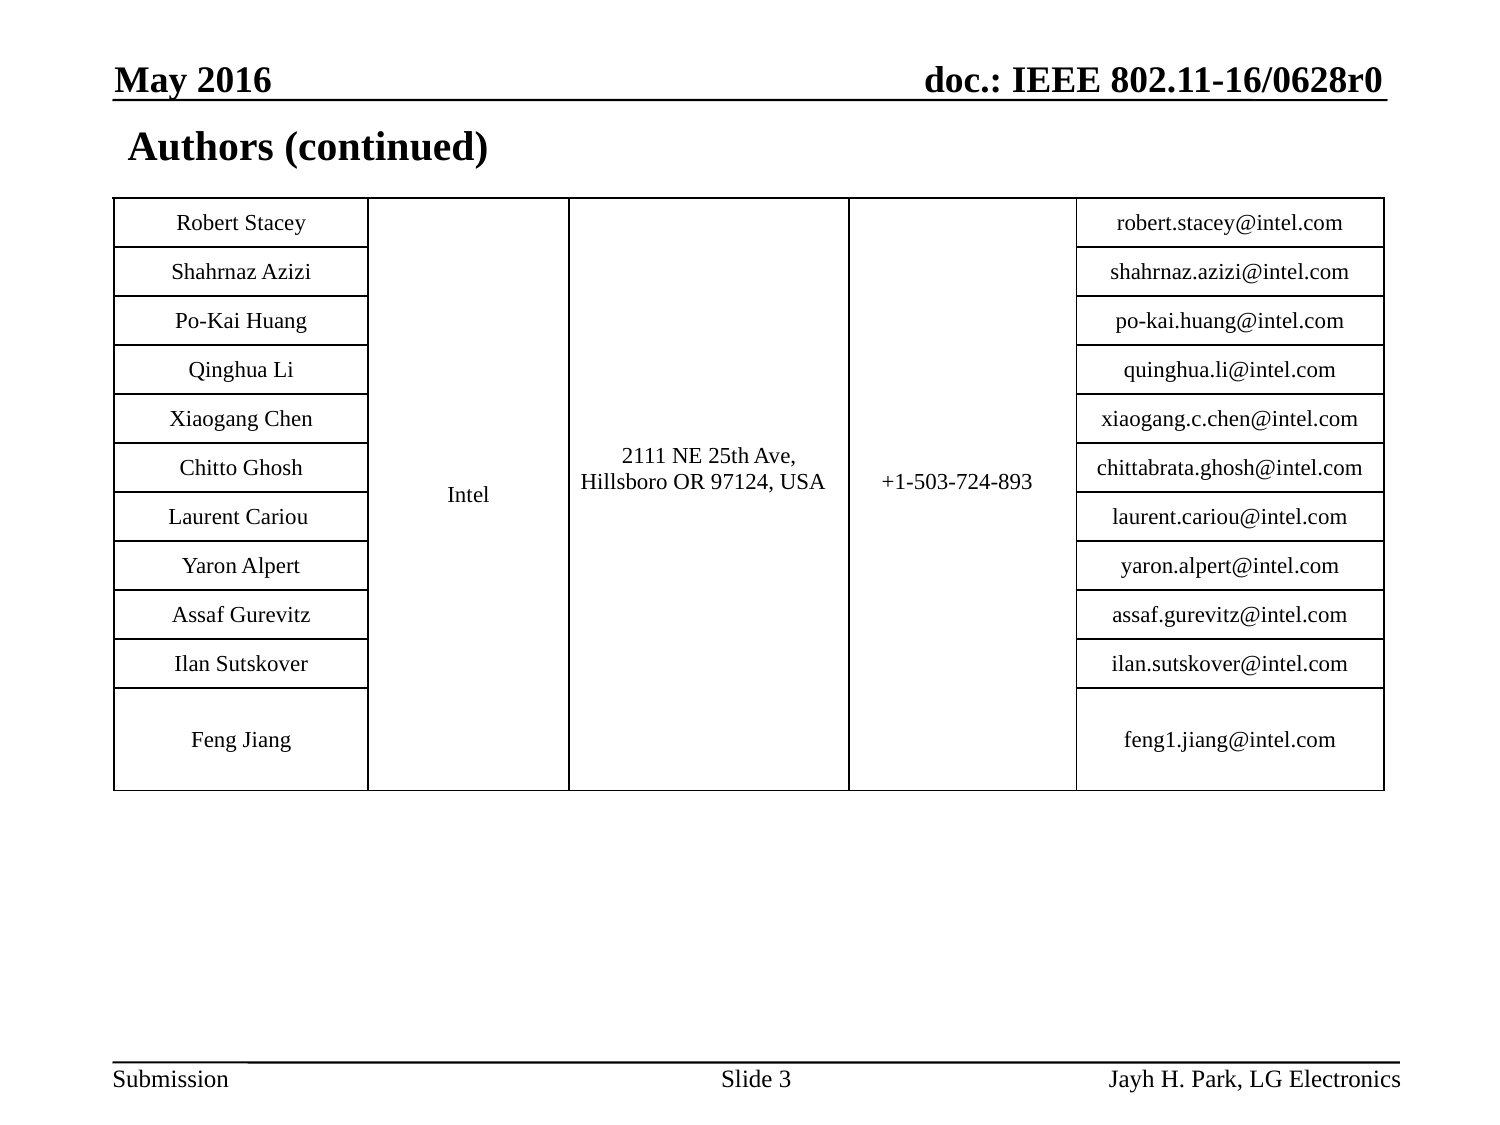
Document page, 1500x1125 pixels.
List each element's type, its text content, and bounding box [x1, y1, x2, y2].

table_cell po-kai.huang@intel.com [1077, 297, 1383, 344]
table_header robert.stacey@intel.com [1077, 199, 1383, 246]
table_header +1-503-724-893 [850, 199, 1076, 790]
table_header 2111 NE 25th Ave, Hillsboro OR 97124, USA [570, 199, 848, 790]
table_cell Xiaogang Chen [115, 395, 367, 442]
footer Jayh H. Park, LG Electronics [1104, 1061, 1402, 1093]
table_cell chittabrata.ghosh@intel.com [1077, 444, 1383, 491]
table_cell Assaf Gurevitz [115, 591, 367, 638]
table_cell Shahrnaz Azizi [115, 248, 367, 295]
table_cell Yaron Alpert [115, 542, 367, 589]
table_cell feng1.jiang@intel.com [1077, 689, 1383, 790]
table_cell shahrnaz.azizi@intel.com [1077, 248, 1383, 295]
table_cell Ilan Sutskover [115, 640, 367, 687]
table_cell Chitto Ghosh [115, 444, 367, 491]
table_cell xiaogang.c.chen@intel.com [1077, 395, 1383, 442]
table_header Robert Stacey [115, 206, 367, 246]
table_header Intel [369, 199, 568, 790]
slide_number Slide 3 [712, 1061, 800, 1093]
table_cell assaf.gurevitz@intel.com [1077, 591, 1383, 638]
table_cell Po-Kai Huang [115, 297, 367, 344]
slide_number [114, 54, 274, 101]
table_cell Laurent Cariou [115, 493, 367, 540]
table_cell ilan.sutskover@intel.com [1077, 640, 1383, 687]
table_cell Qinghua Li [115, 346, 367, 393]
table_cell yaron.alpert@intel.com [1077, 542, 1383, 589]
table_cell quinghua.li@intel.com [1077, 346, 1383, 393]
text_box Authors (continued) [112, 125, 1388, 163]
table_cell laurent.cariou@intel.com [1077, 493, 1383, 540]
table_cell Feng Jiang [115, 689, 367, 790]
